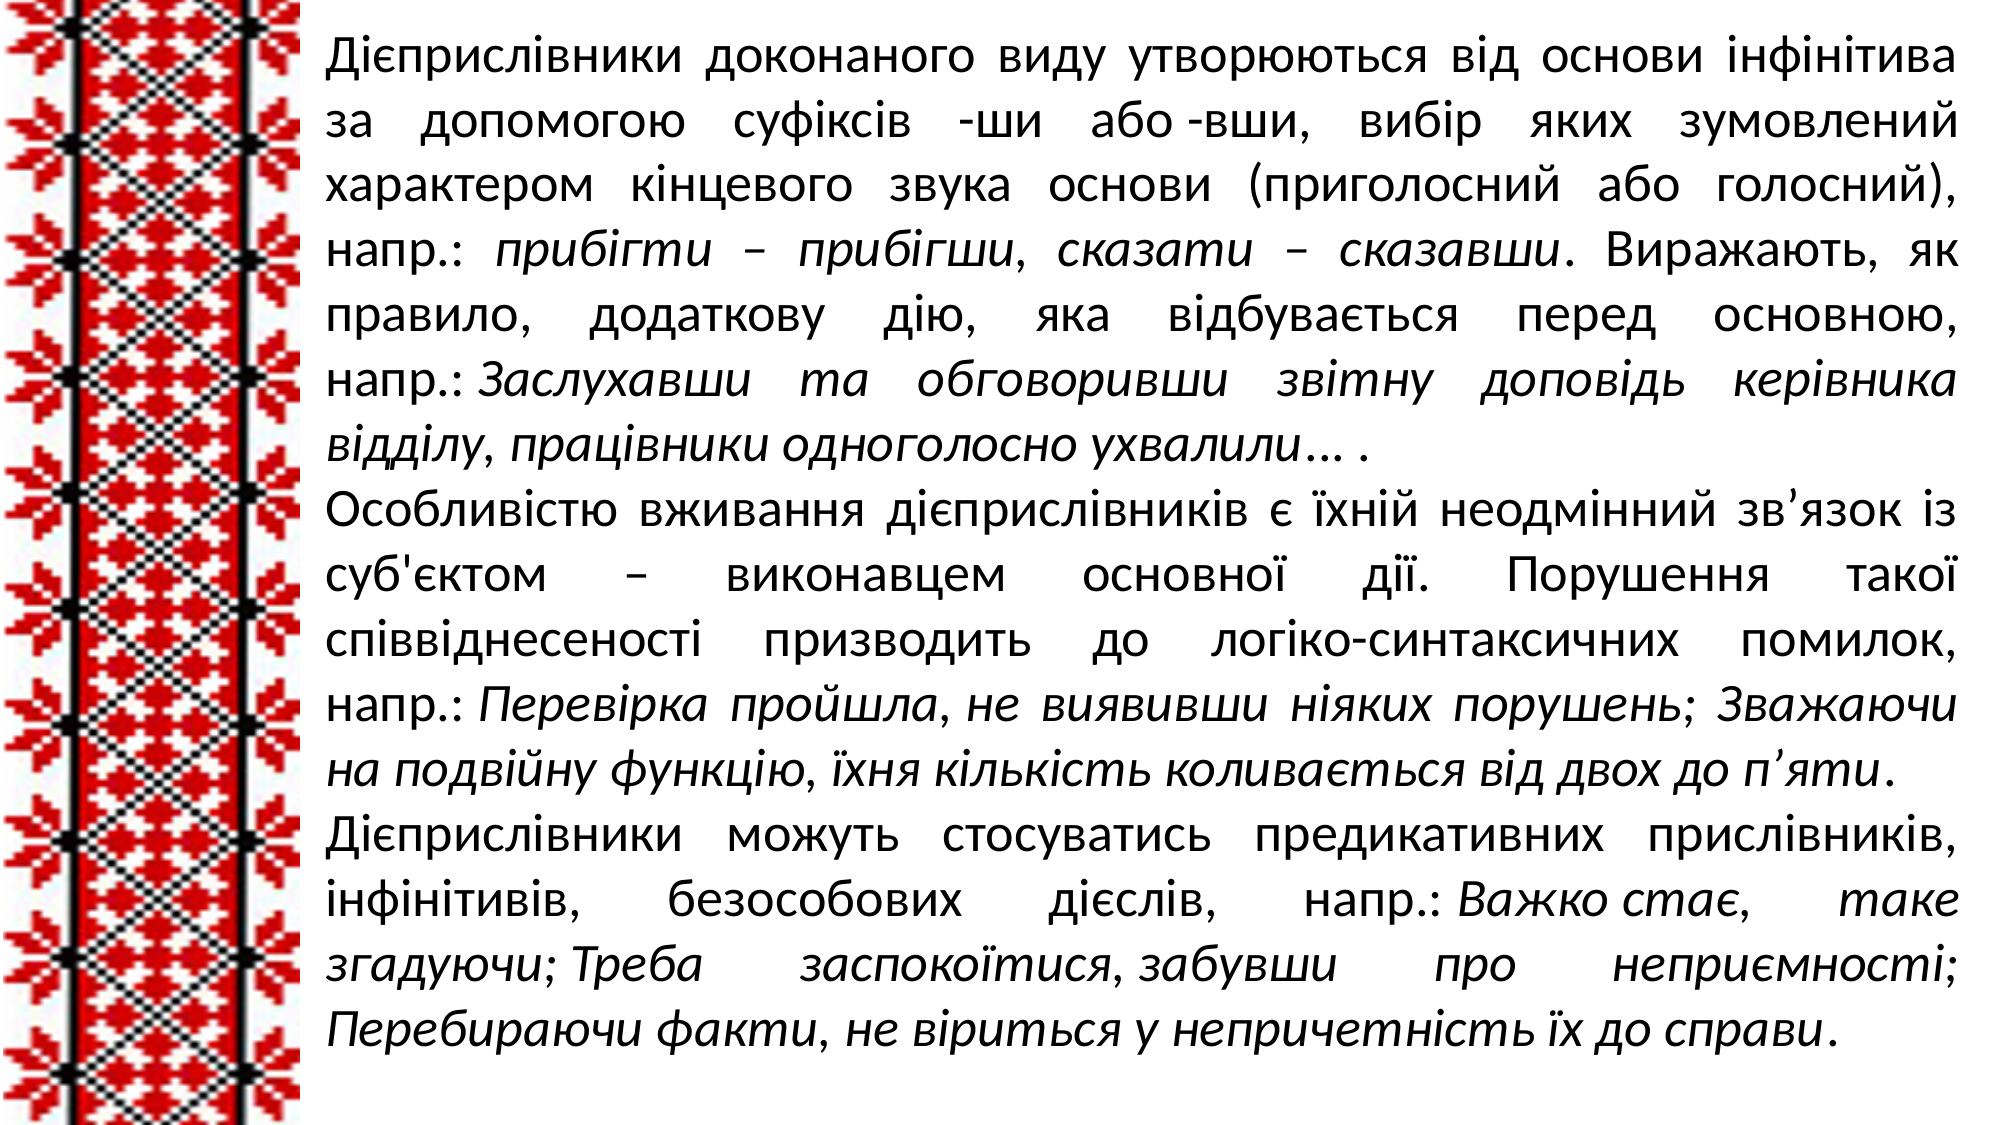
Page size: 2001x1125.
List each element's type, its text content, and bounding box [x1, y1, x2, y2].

picture [3, 0, 300, 1125]
text_box Дієприслівники доконаного виду утворюються від основи інфінітива за допомогою суфіксів -ши або -вши, вибір яких зумовлений характером кінцевого звука основи (приголосний або голосний), напр.: прибігти – прибігши, сказати – сказавши. Виражають, як правило, додаткову дію, яка відбувається перед основною, напр.: Заслухавши та обговоривши звітну доповідь керівника відділу, працівники одноголосно ухвалили... . Особливістю вживання дієприслівників є їхній неодмінний зв’язок із суб'єктом – виконавцем основної дії. Порушення такої співвіднесеності призводить до логіко-синтаксичних помилок, напр.: Перевірка пройшла, не виявивши ніяких порушень; Зважаючи на подвійну функцію, їхня кількість коливається від двох до п’яти. Дієприслівники можуть стосуватись предикативних прислівників, інфінітивів, безособових дієслів, напр.: Важко стає, таке згадуючи; Треба заспокоїтися, забувши про неприємності; Перебираючи факти, не віриться у непричетність їх до справи. [310, 10, 1976, 1065]
